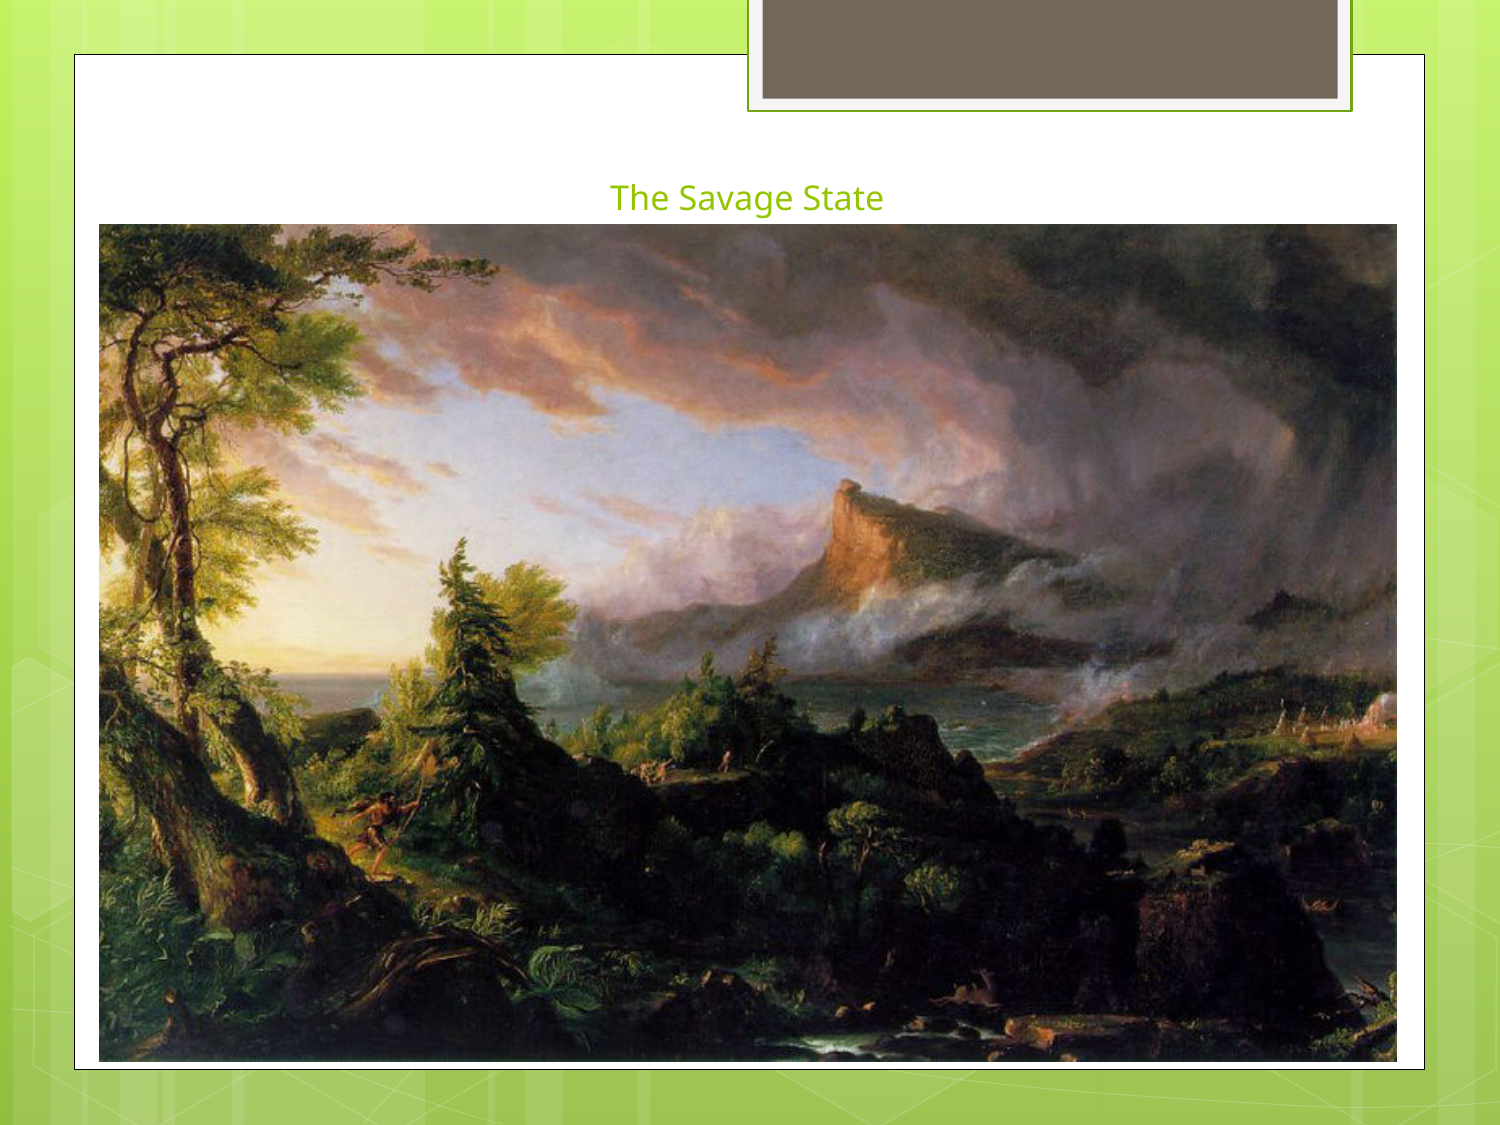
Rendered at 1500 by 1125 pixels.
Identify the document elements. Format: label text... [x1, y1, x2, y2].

title The Savage State [171, 168, 1324, 222]
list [99, 224, 1397, 1062]
